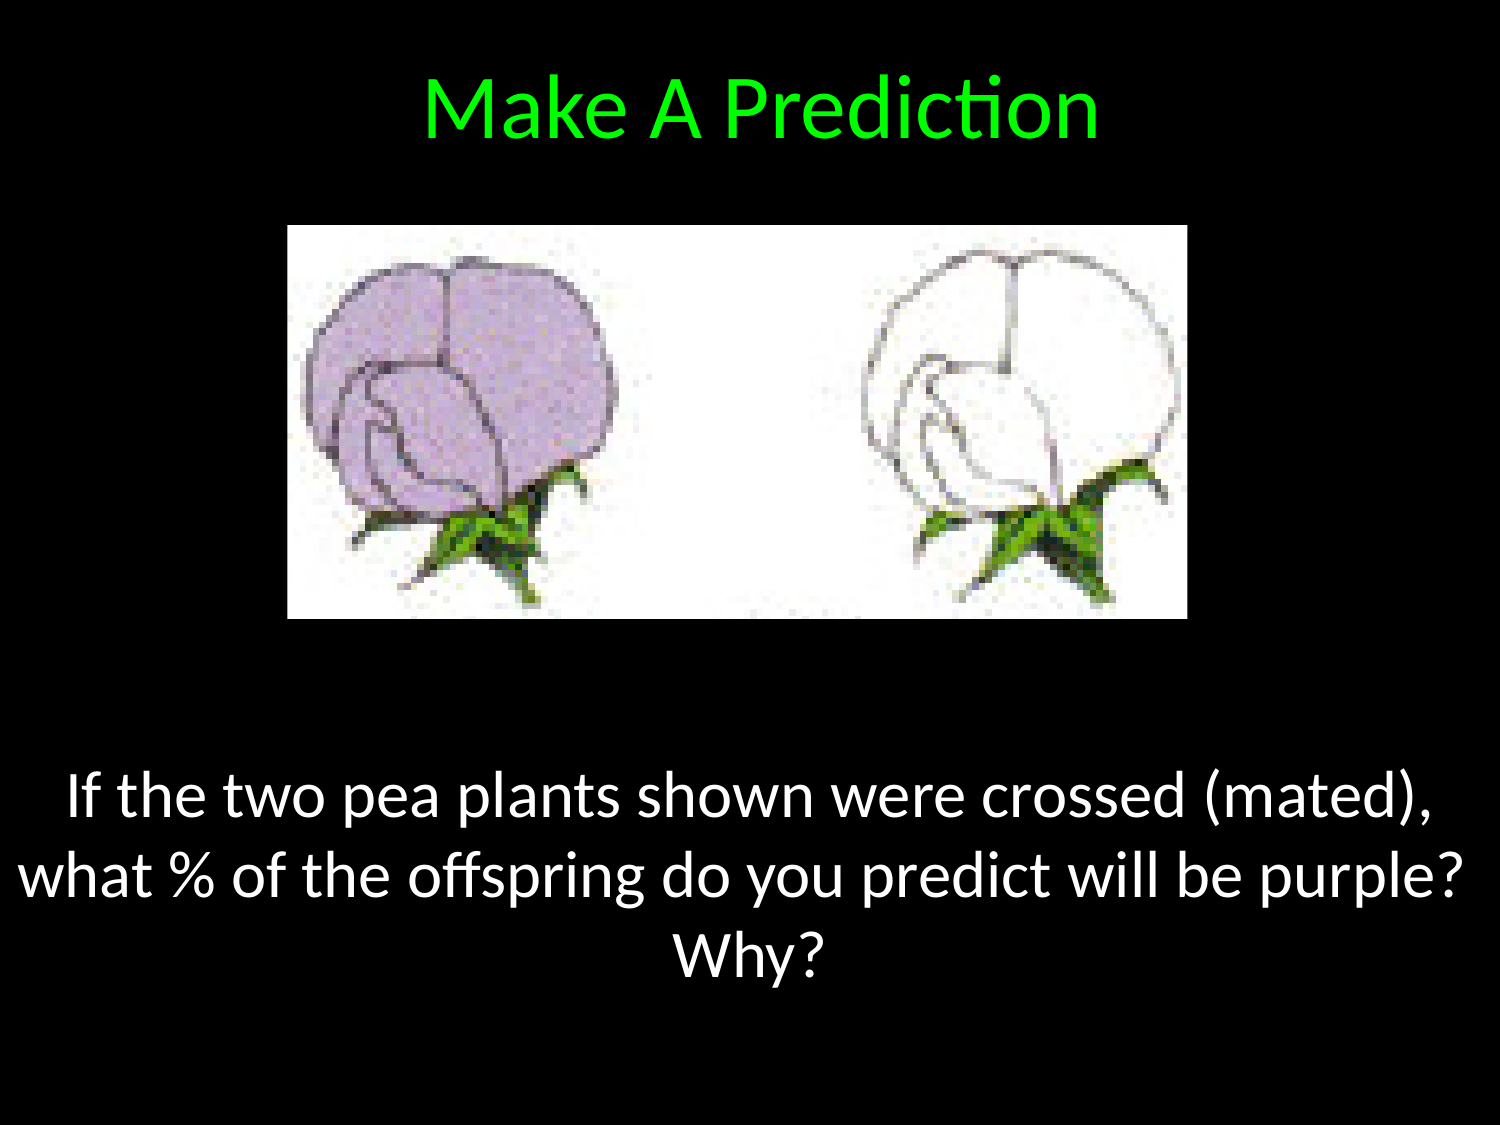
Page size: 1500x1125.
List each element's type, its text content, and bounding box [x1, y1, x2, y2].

title Make A Prediction [125, 37, 1400, 166]
picture [287, 224, 1188, 619]
subtitle If the two pea plants shown were crossed (mated), what % of the offspring do you predict will be purple? Why? [0, 650, 1500, 1125]
